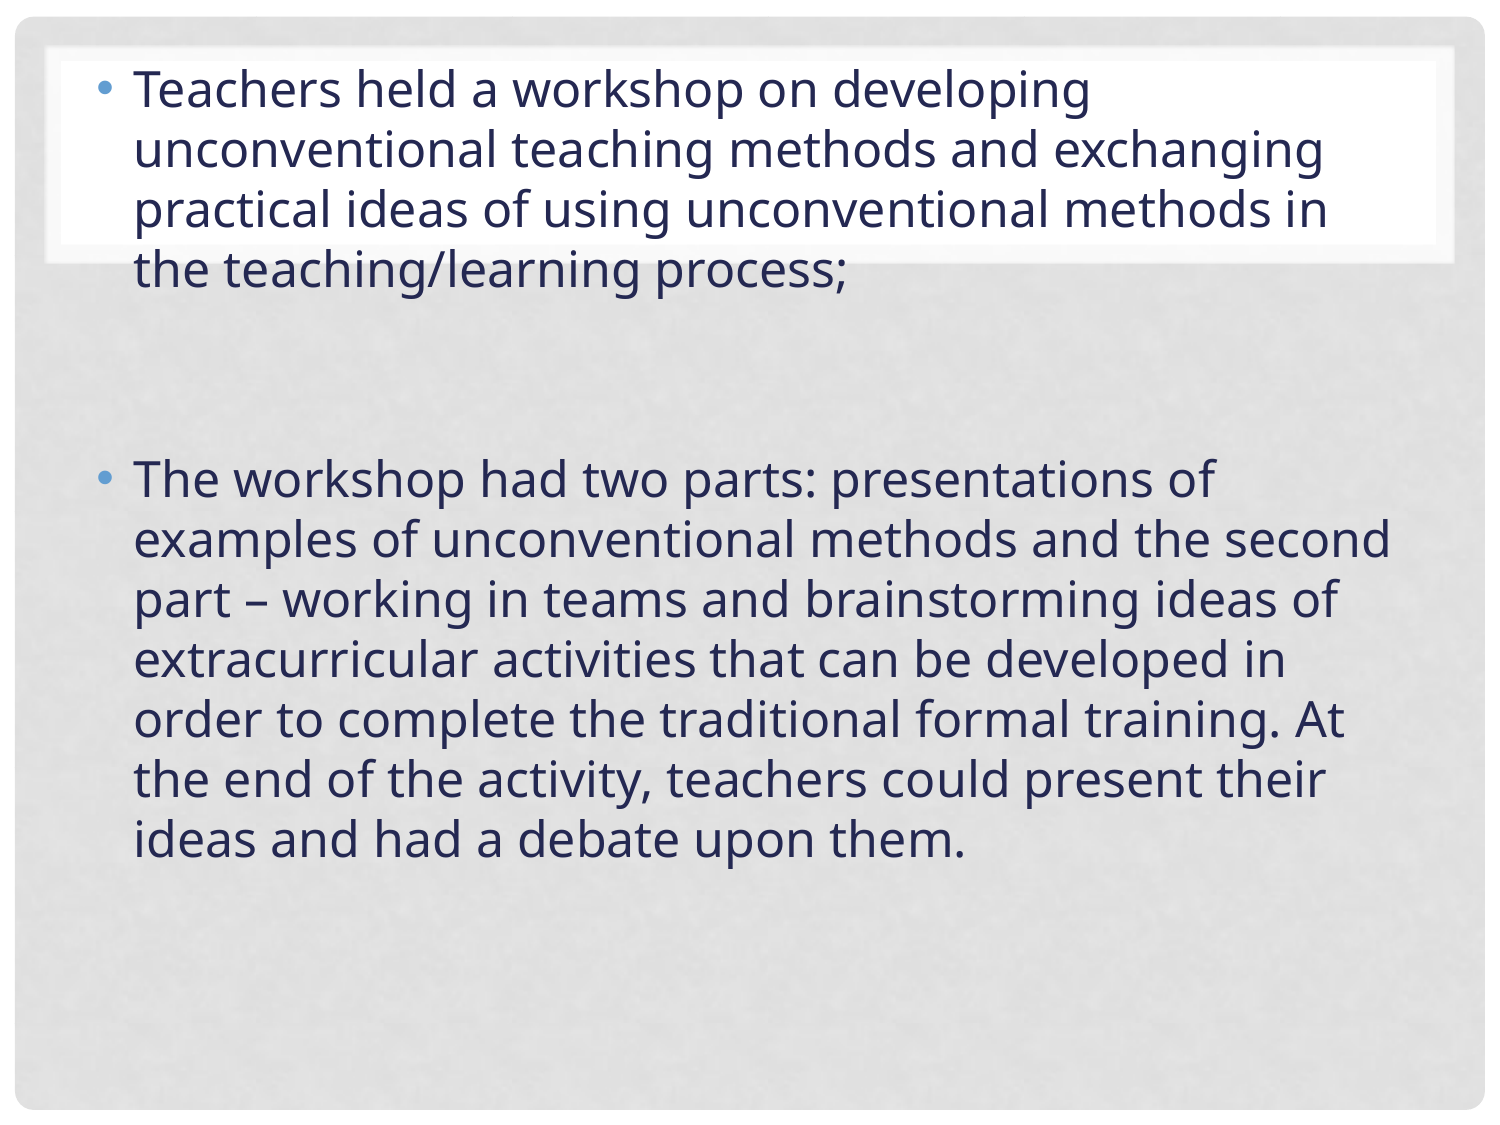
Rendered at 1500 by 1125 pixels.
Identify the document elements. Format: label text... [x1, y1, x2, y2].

list Teachers held a workshop on developing unconventional teaching methods and exchanging practical ideas of using unconventional methods in the teaching/learning process; The workshop had two parts: presentations of examples of unconventional methods and the second part – working in teams and brainstorming ideas of extracurricular activities that can be developed in order to complete the traditional formal training. At the end of the activity, teachers could present their ideas and had a debate upon them. [62, 50, 1425, 1005]
